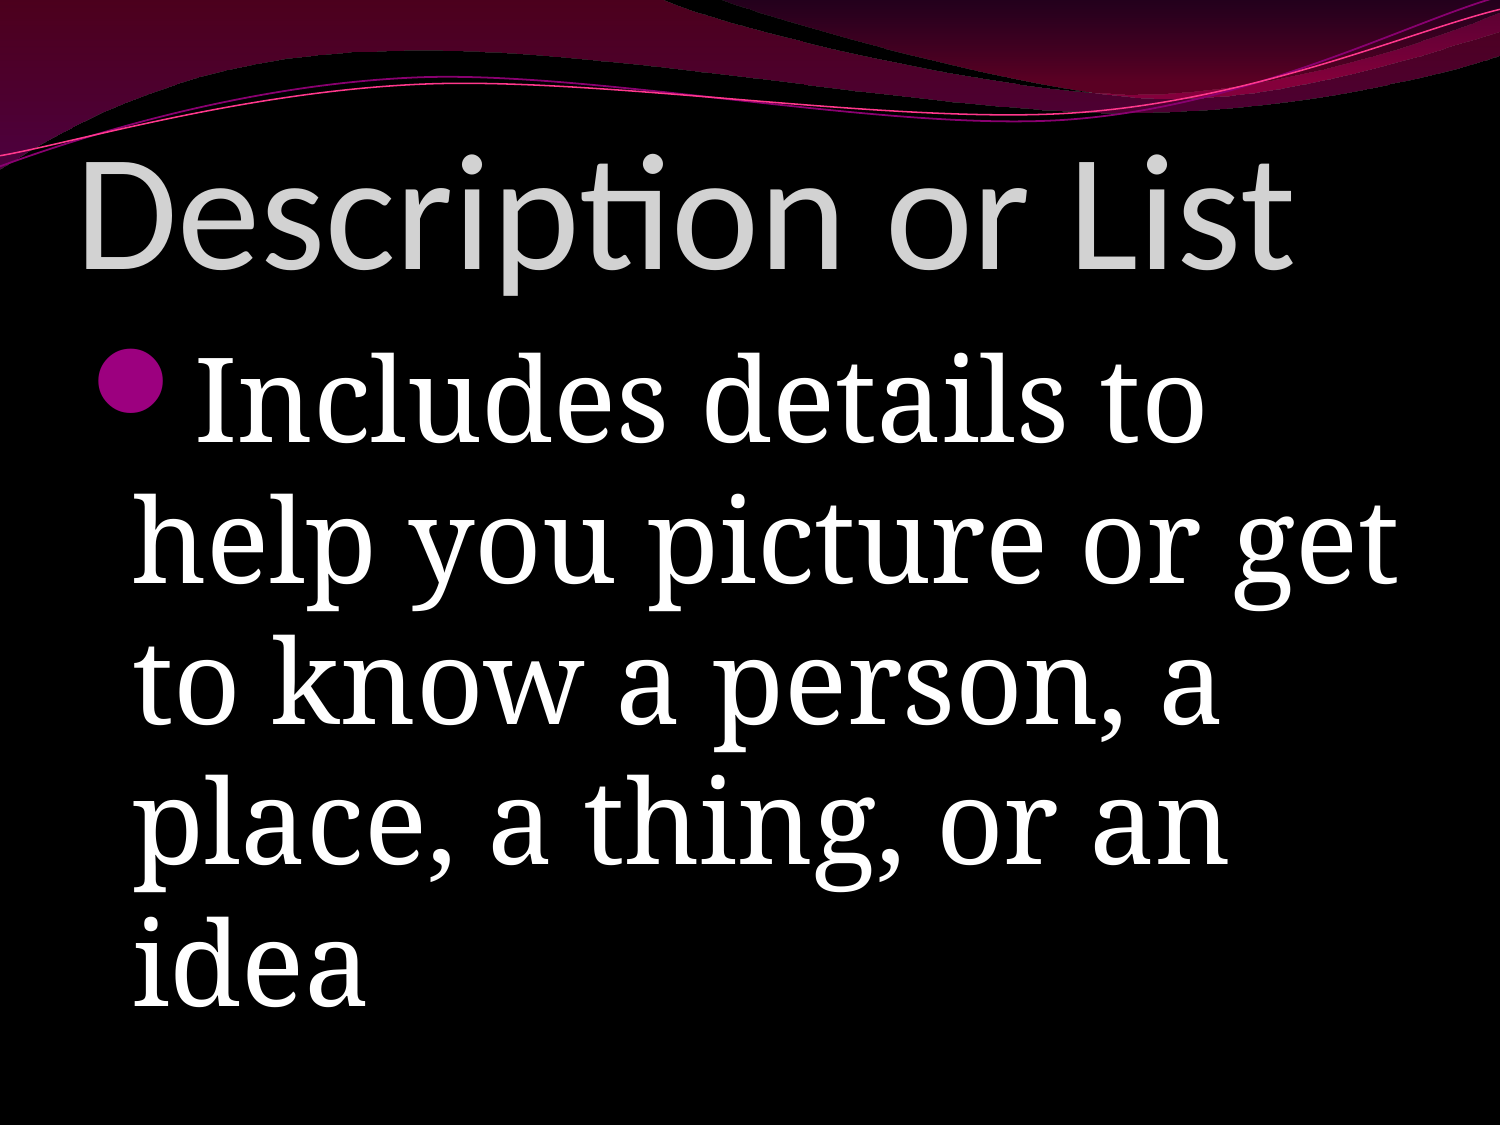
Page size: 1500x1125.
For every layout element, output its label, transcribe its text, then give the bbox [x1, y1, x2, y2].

title Description or List [75, 115, 1425, 303]
list Includes details to help you picture or get to know a person, a place, a thing, or an idea [75, 317, 1425, 1038]
